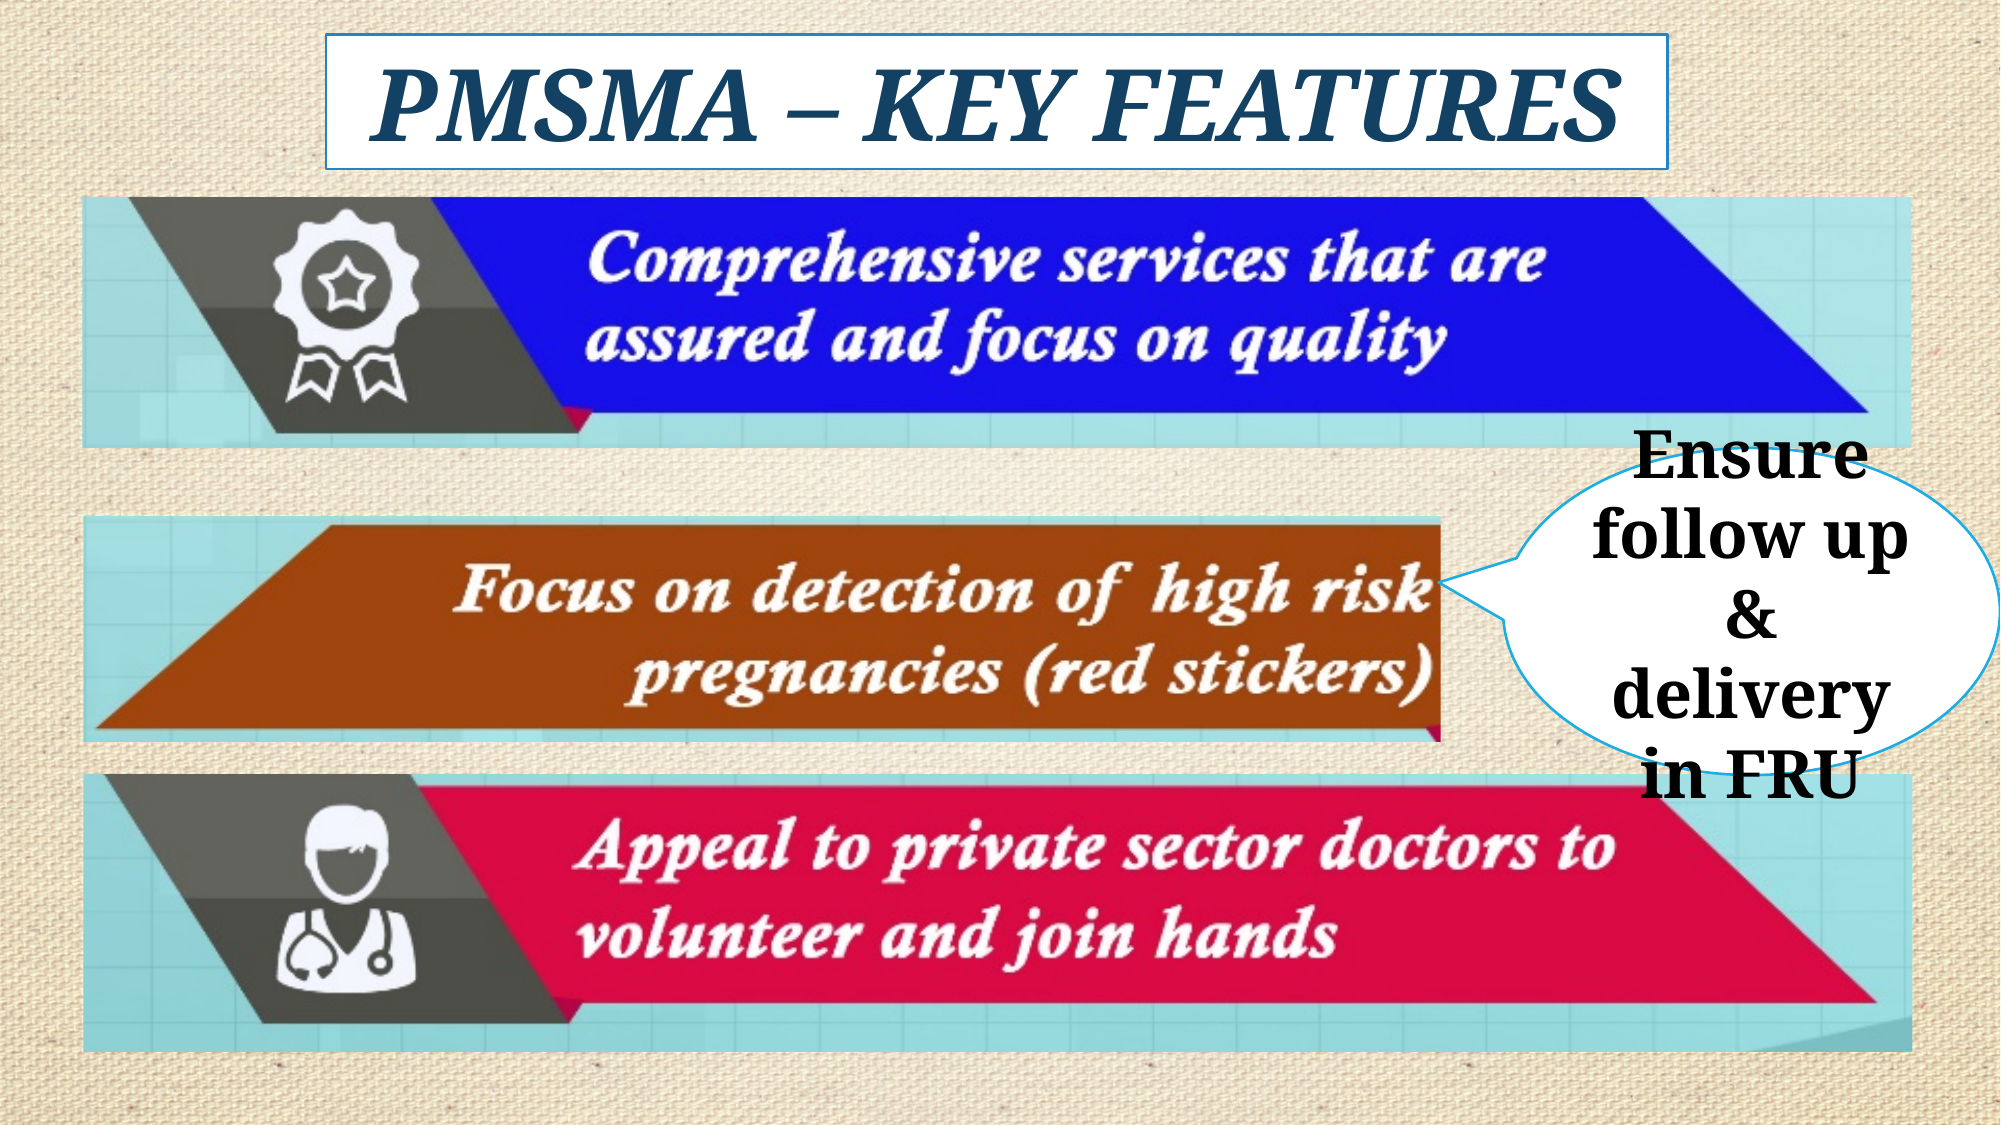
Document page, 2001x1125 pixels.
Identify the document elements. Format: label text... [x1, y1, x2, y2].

text_box Ensure follow up & delivery in FRU [1441, 449, 2000, 774]
text_box PMSMA – KEY FEATURES [325, 33, 1669, 170]
picture [0, 0, 2001, 1125]
